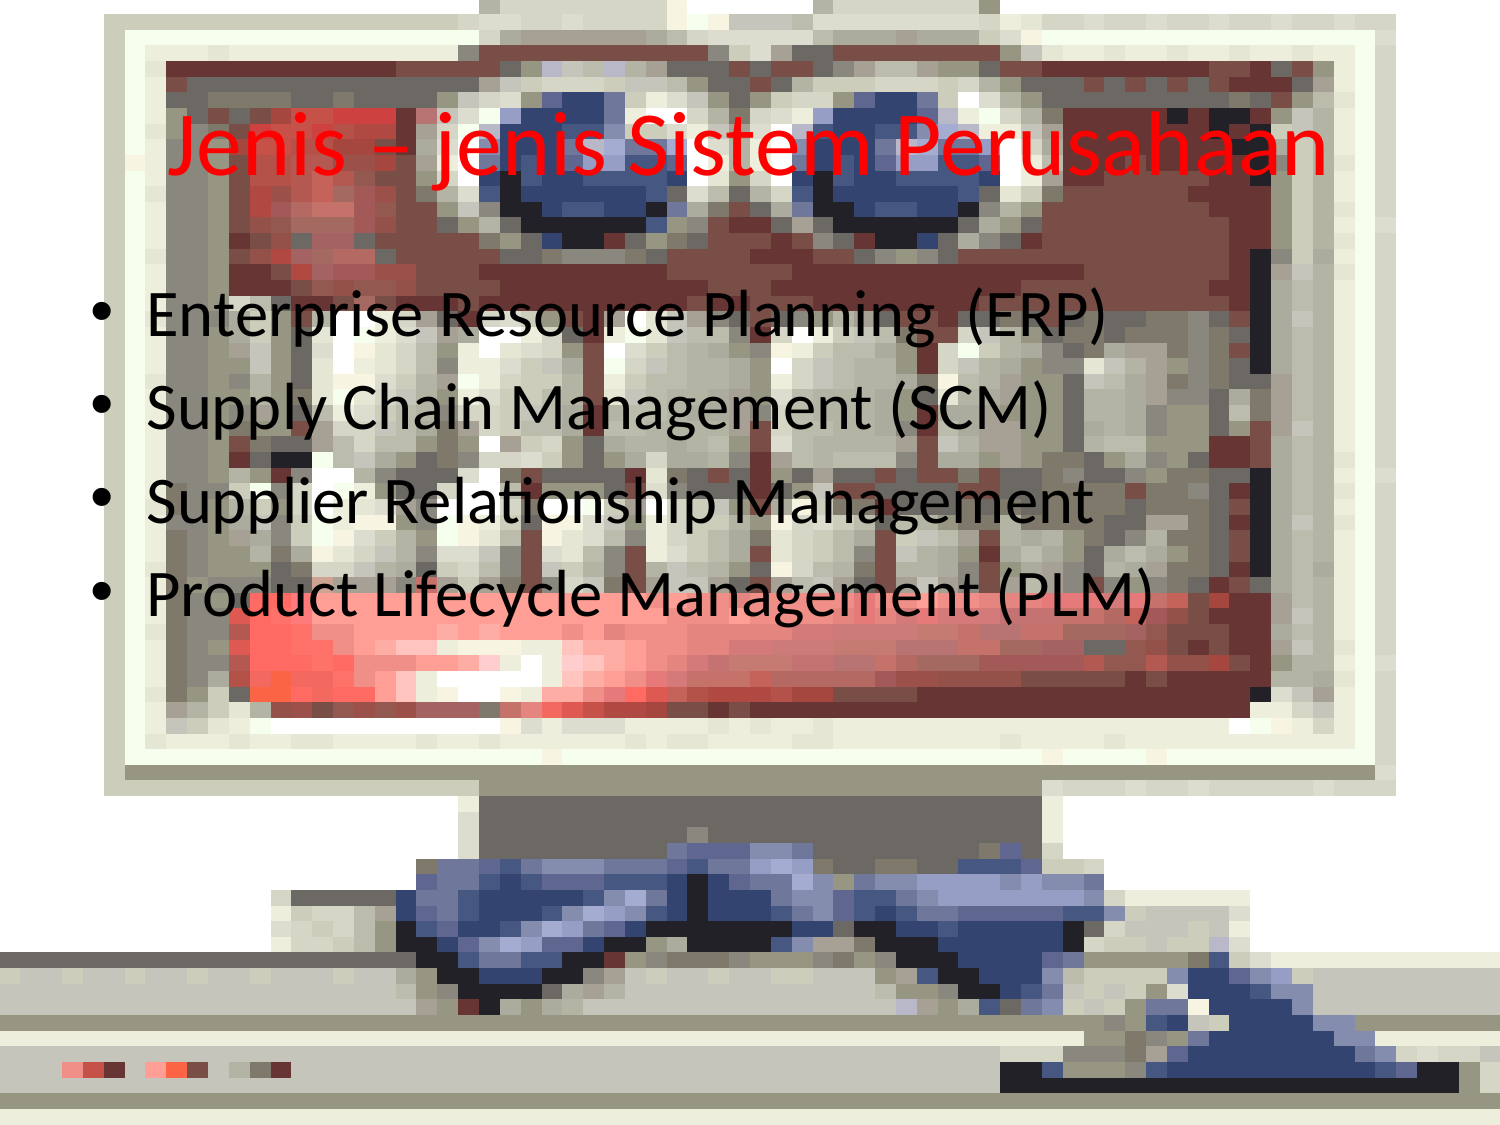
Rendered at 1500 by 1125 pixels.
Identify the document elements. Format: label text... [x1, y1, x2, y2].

picture [0, 0, 1500, 1125]
list Enterprise Resource Planning (ERP) Supply Chain Management (SCM) Supplier Relationship Management Product Lifecycle Management (PLM) [75, 262, 1425, 1005]
title Jenis – jenis Sistem Perusahaan [75, 45, 1425, 233]
